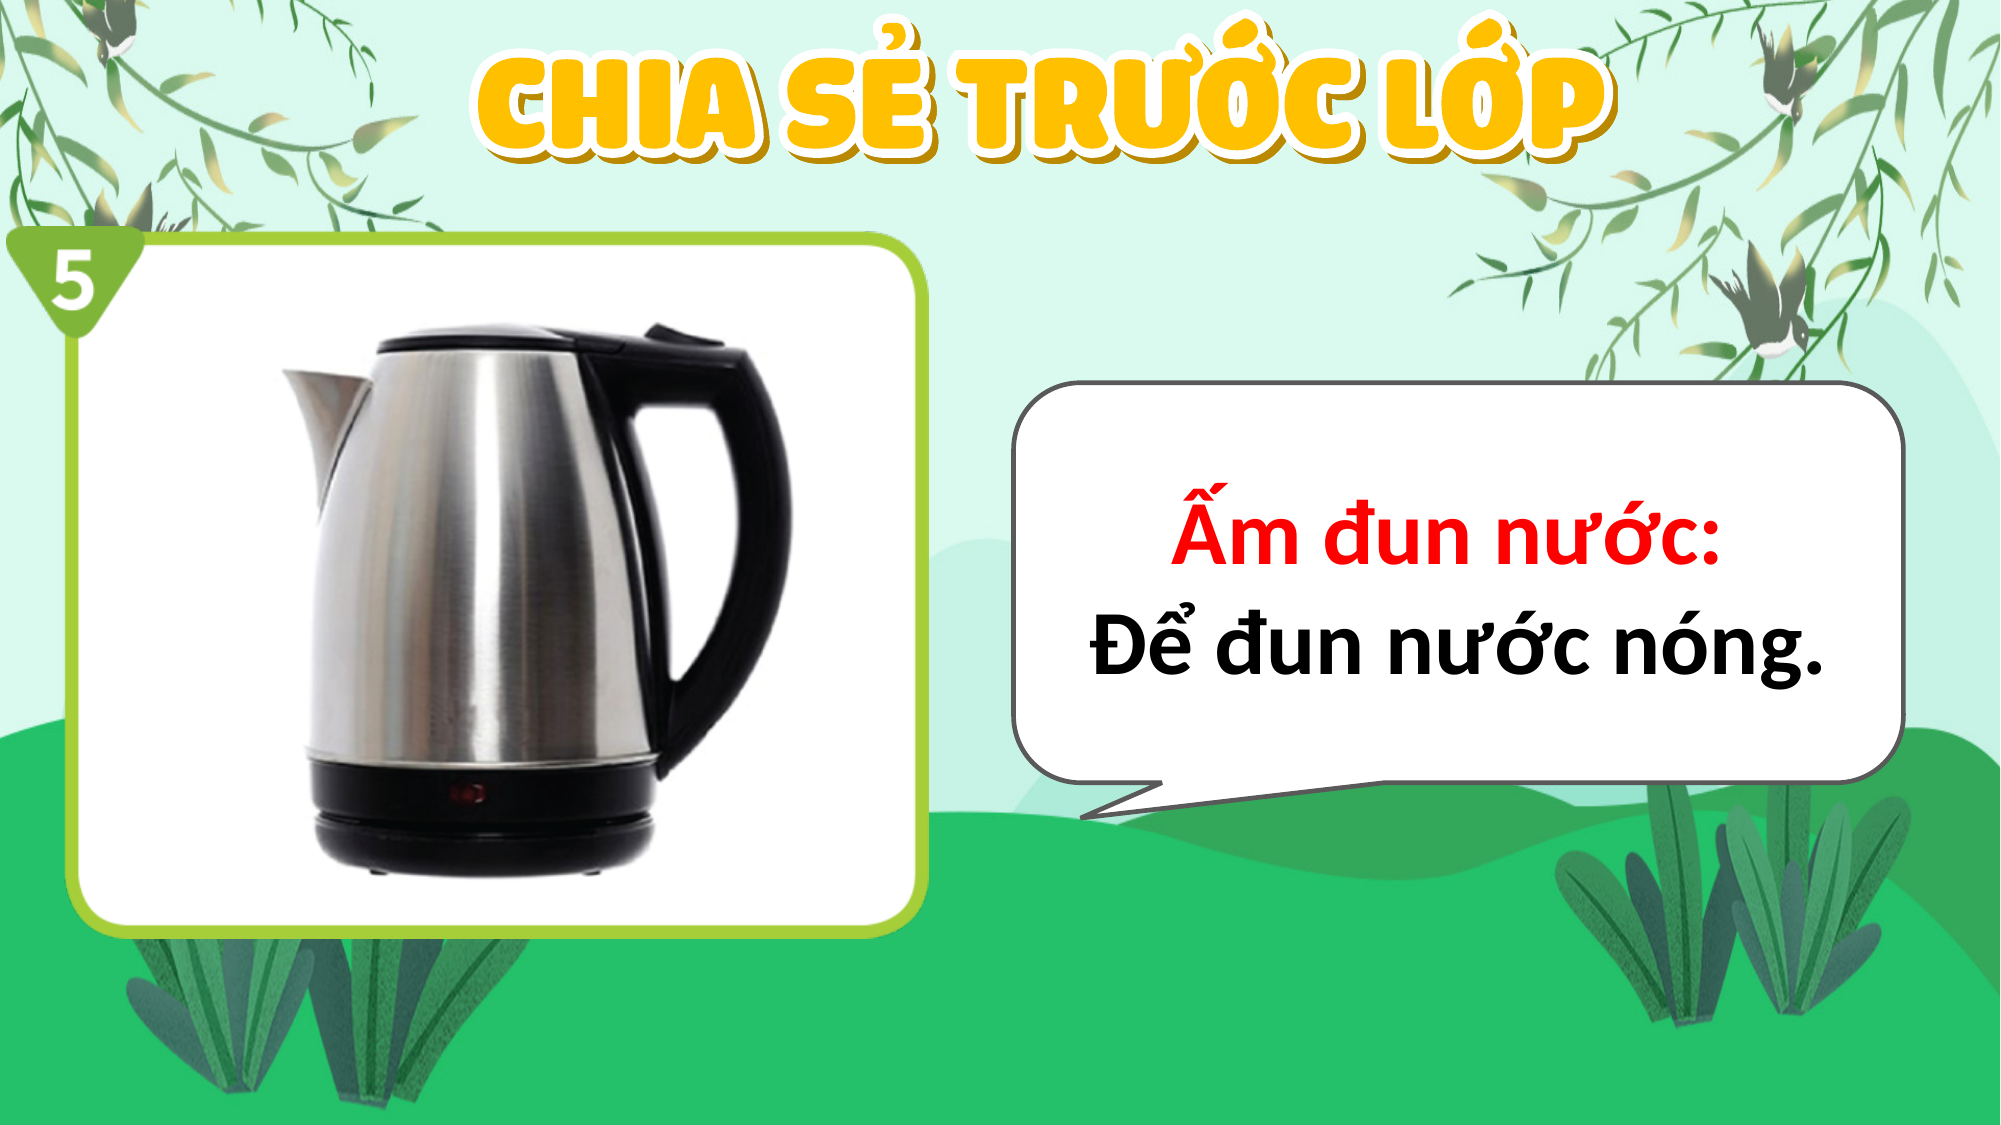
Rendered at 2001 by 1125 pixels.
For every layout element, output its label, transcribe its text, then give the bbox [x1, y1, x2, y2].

text_box Ấm đun nước: Để đun nước nóng. [1012, 381, 1905, 820]
picture [0, 0, 2001, 1125]
